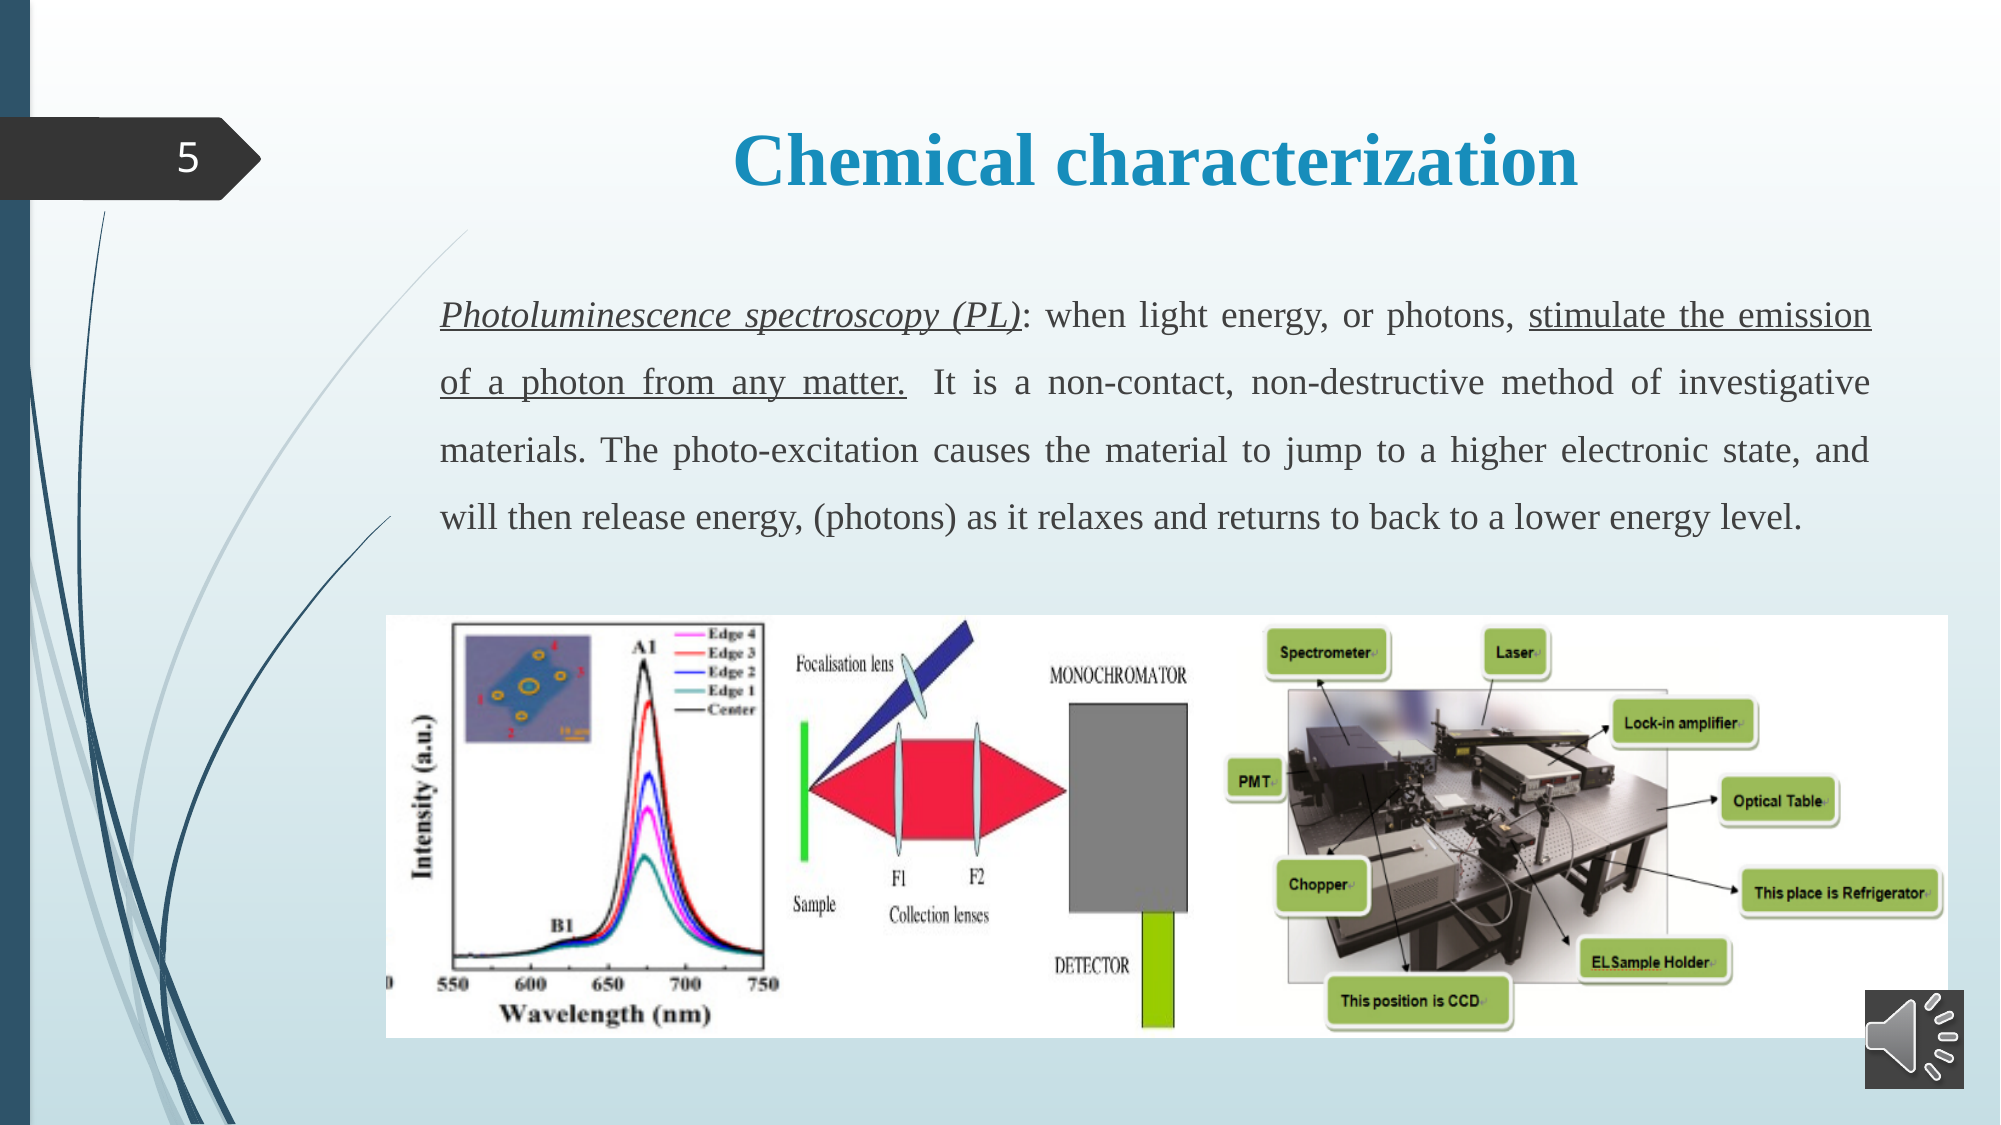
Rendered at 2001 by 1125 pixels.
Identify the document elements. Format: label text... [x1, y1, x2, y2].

picture [386, 614, 1965, 1090]
title Chemical characterization [425, 102, 1888, 259]
slide_number 5 [87, 129, 216, 190]
list Photoluminescence spectroscopy (PL): when light energy, or photons, stimulate the emission of a photon from any matter. It is a non-contact, non-destructive method of investigative materials. The photo-excitation causes the material to jump to a higher electronic state, and will then release energy, (photons) as it relaxes and returns to back to a lower energy level. [424, 259, 1888, 614]
